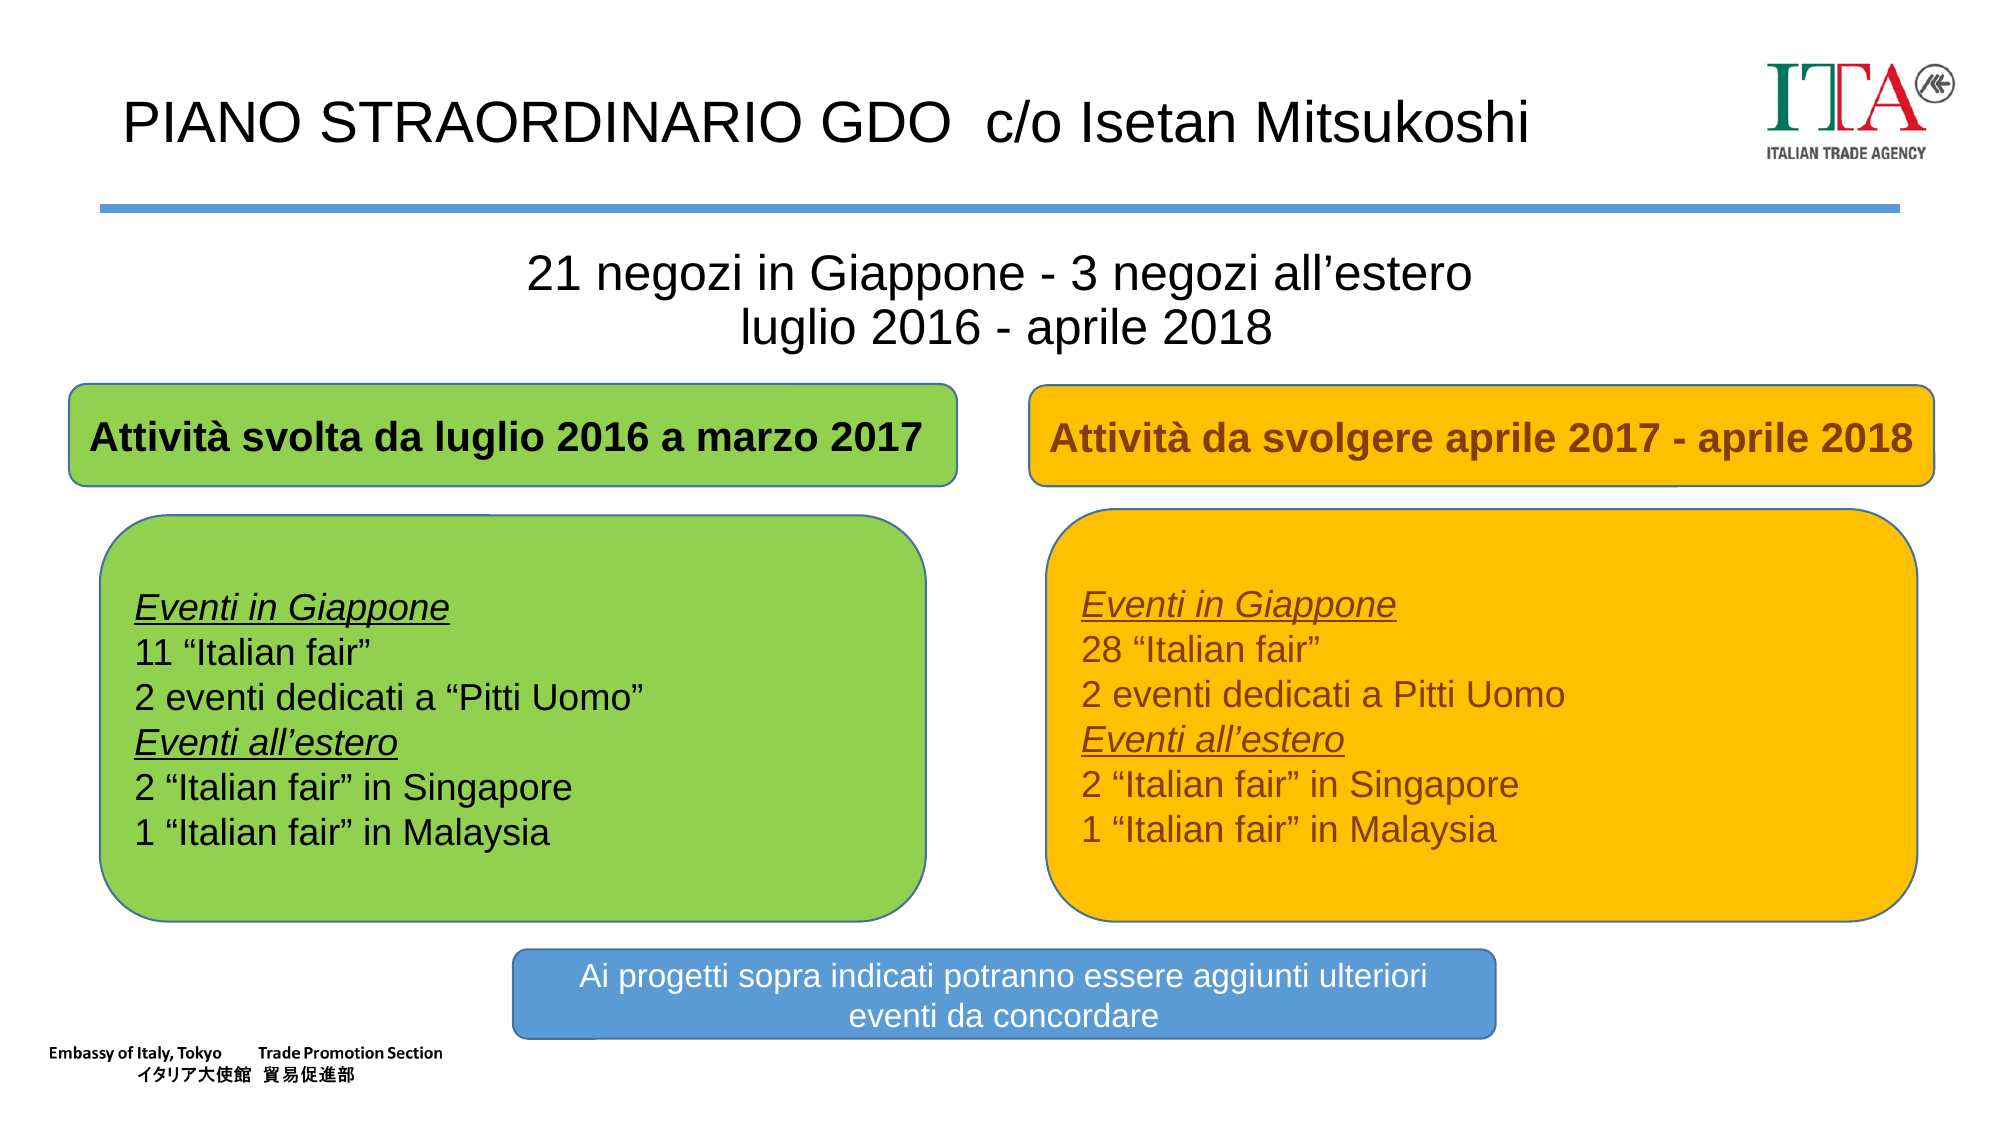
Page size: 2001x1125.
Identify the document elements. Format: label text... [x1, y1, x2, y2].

picture [37, 1035, 454, 1117]
text_box PIANO STRAORDINARIO GDO c/o Isetan Mitsukoshi [107, 76, 1547, 162]
text_box Attività da svolgere aprile 2017 - aprile 2018 [1028, 384, 1936, 488]
text_box Ai progetti sopra indicati potranno essere aggiunti ulteriori eventi da concordare [511, 948, 1497, 1040]
text_box 21 negozi in Giappone - 3 negozi all’estero luglio 2016 - aprile 2018 [160, 0, 1840, 208]
text_box 21 negozi in Giappone - 3 negozi all’estero luglio 2016 - aprile 2018 [160, 209, 1840, 367]
text_box Eventi in Giappone 28 “Italian fair” 2 eventi dedicati a Pitti Uomo Eventi all’estero 2 “Italian fair” in Singapore 1 “Italian fair” in Malaysia [1045, 508, 1919, 923]
text_box Eventi in Giappone 11 “Italian fair” 2 eventi dedicati a “Pitti Uomo” Eventi all’estero 2 “Italian fair” in Singapore 1 “Italian fair” in Malaysia [98, 514, 927, 923]
text_box Attività svolta da luglio 2016 a marzo 2017 [67, 382, 959, 488]
picture [1763, 55, 1961, 163]
